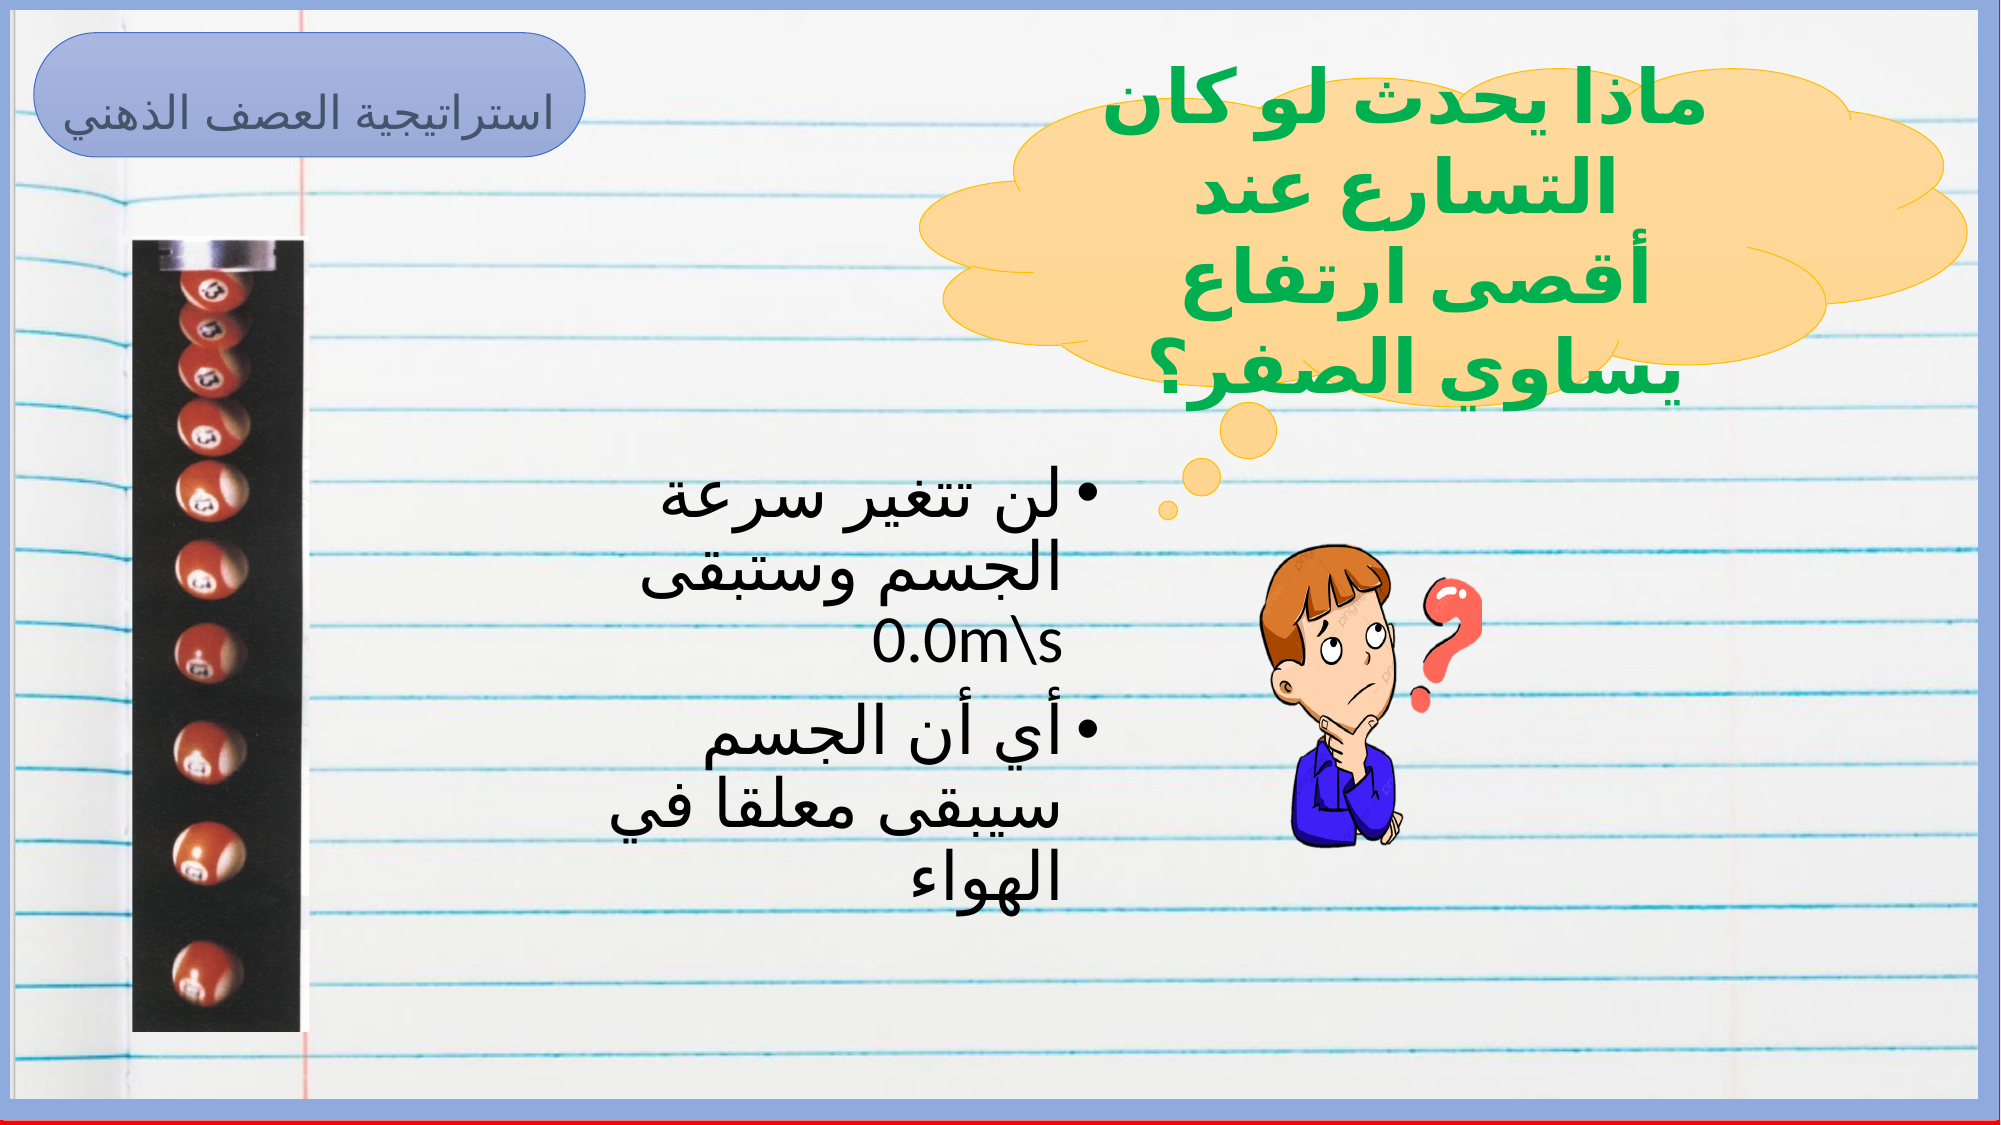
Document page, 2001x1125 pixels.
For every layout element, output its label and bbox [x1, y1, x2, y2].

picture [132, 236, 310, 1032]
text_box [0, 0, 1990, 1111]
picture [1248, 536, 1482, 853]
picture [0, 0, 2001, 1125]
